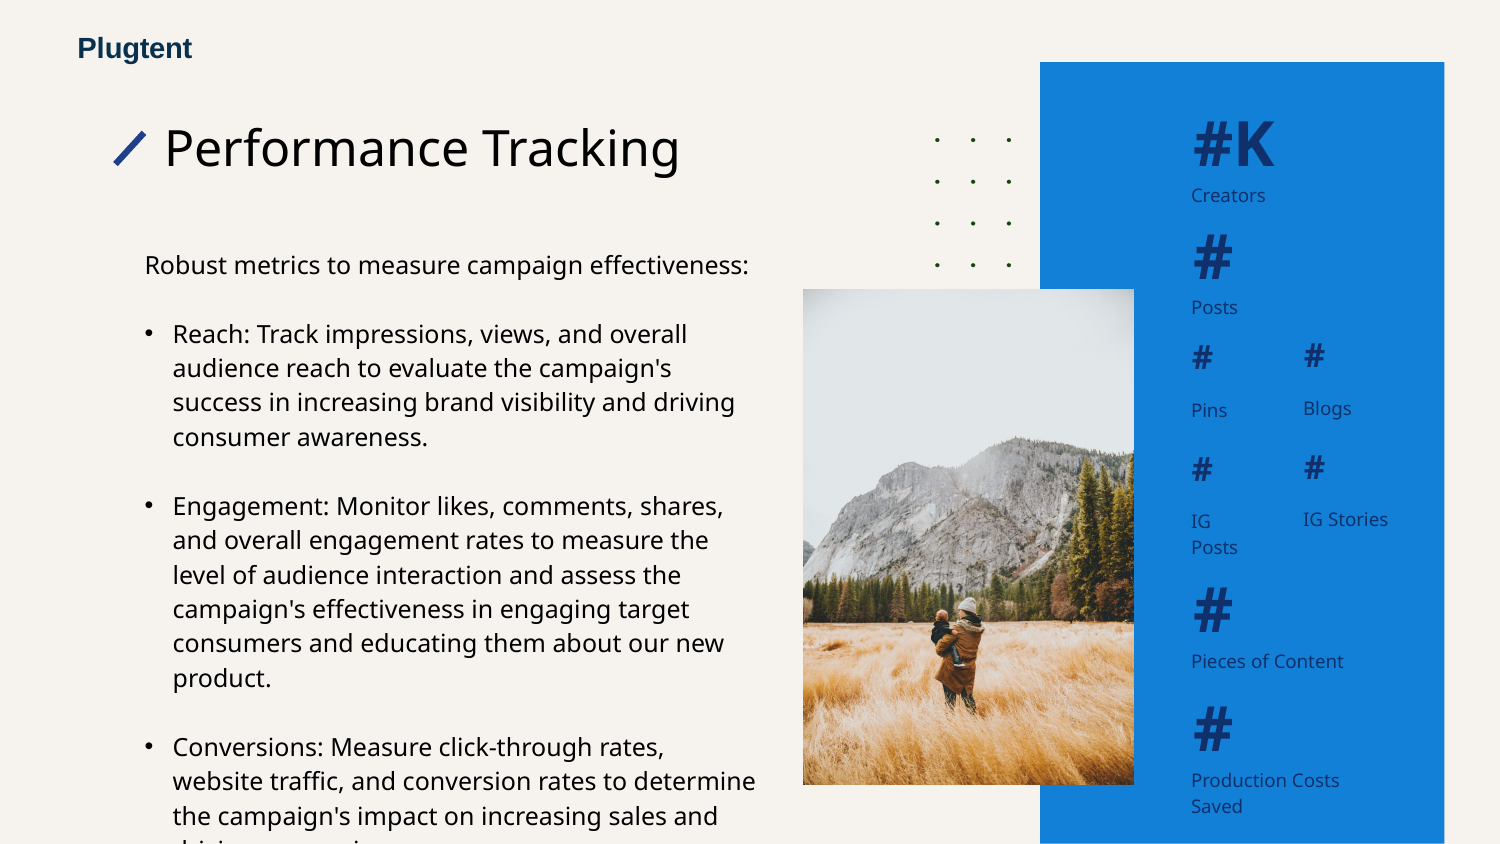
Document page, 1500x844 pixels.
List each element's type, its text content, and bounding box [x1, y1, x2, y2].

text_box [1040, 62, 1445, 844]
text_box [1287, 310, 1405, 421]
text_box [1175, 423, 1264, 546]
text_box Performance Tracking [149, 92, 837, 205]
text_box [1175, 209, 1405, 332]
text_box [1175, 312, 1264, 423]
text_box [115, 132, 145, 165]
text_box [1287, 421, 1405, 544]
text_box Robust metrics to measure campaign effectiveness: Reach: Track impressions, views, and overall audience reach to evaluate the campaign's success in increasing brand visibility and driving consumer awareness. Engagement: Monitor likes, comments, shares, and overall engagement rates to measure the level of audience interaction and assess the campaign's effectiveness in engaging target consumers and educating them about our new product. Conversions: Measure click-through rates, website traffic, and conversion rates to determine the campaign's impact on increasing sales and driving conversions. [129, 229, 776, 480]
text_box Plugtent [75, 27, 317, 65]
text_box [1175, 97, 1405, 209]
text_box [1175, 682, 1405, 805]
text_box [1175, 562, 1405, 681]
picture [803, 121, 1175, 785]
